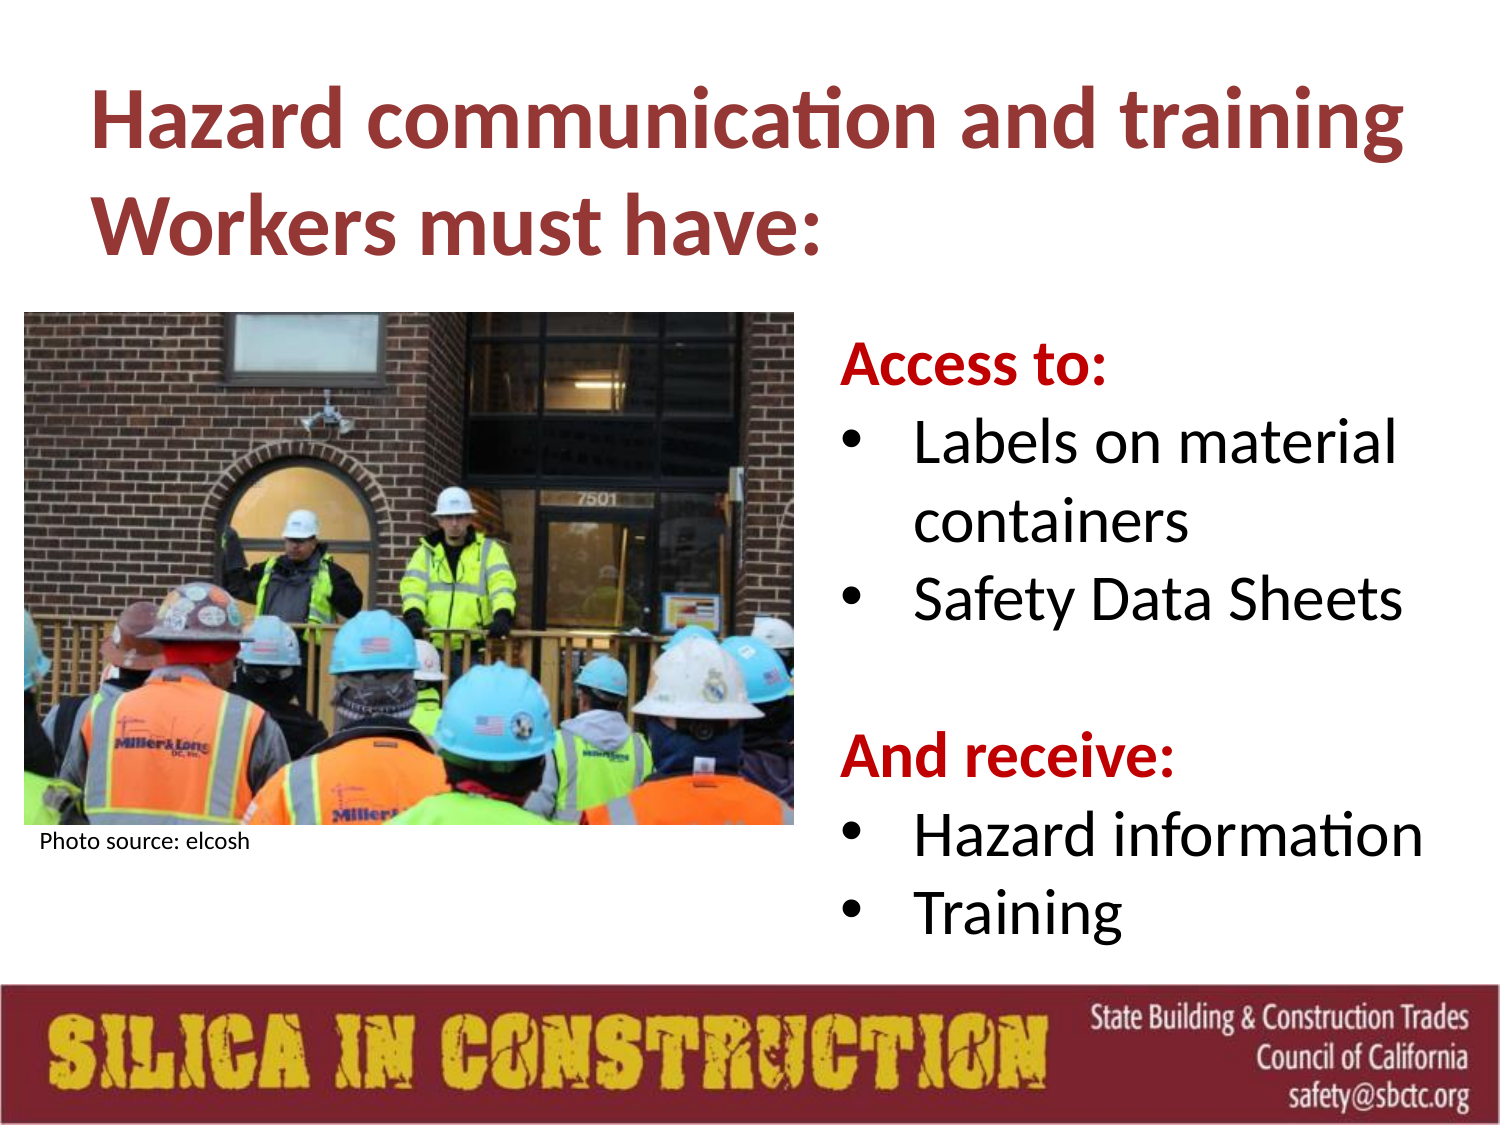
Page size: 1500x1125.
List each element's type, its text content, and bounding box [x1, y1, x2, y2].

picture [24, 312, 794, 826]
title Hazard communication and training Workers must have: [75, 45, 1425, 288]
text_box Photo source: elcosh [24, 832, 313, 862]
list Access to: Labels on material containers Safety Data Sheets And receive: Hazard information Training [825, 312, 1463, 955]
picture [0, 984, 1500, 1125]
